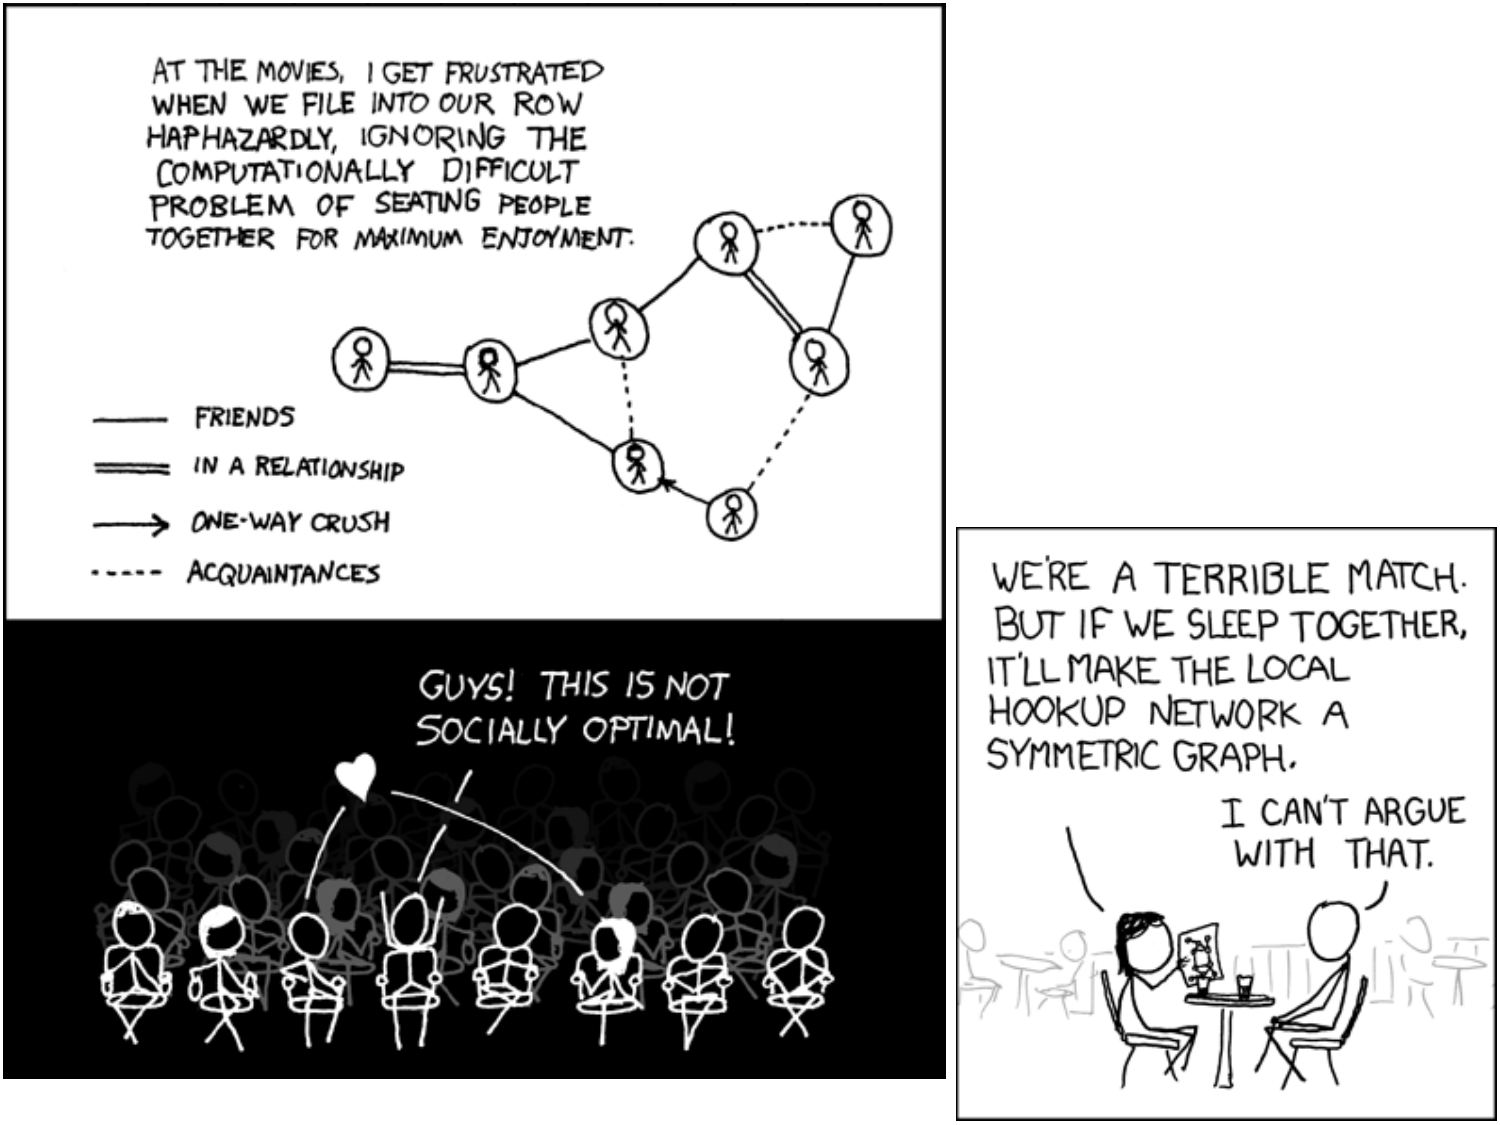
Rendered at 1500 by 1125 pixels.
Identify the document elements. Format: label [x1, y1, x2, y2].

picture [956, 527, 1497, 1122]
picture [3, 3, 946, 1080]
